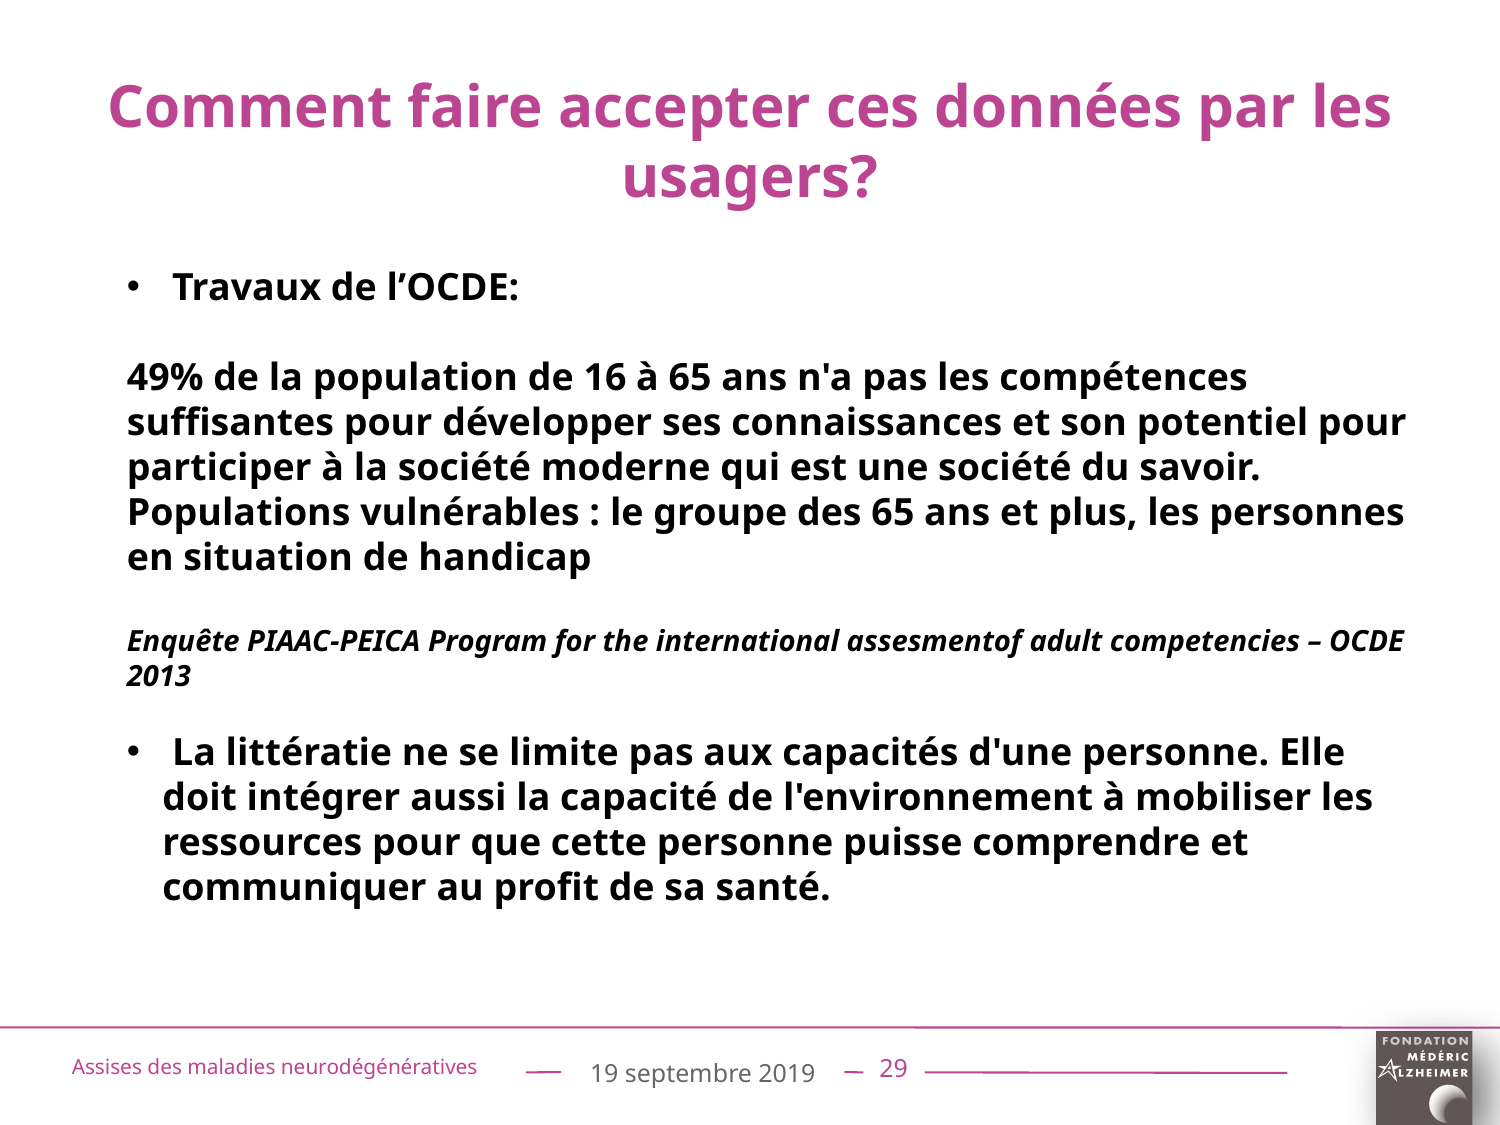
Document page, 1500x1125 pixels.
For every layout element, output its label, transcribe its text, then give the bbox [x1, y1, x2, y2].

footer Assises des maladies neurodégénératives [56, 1040, 599, 1093]
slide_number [561, 1046, 845, 1098]
title Comment faire accepter ces données par les usagers? [75, 37, 1425, 241]
picture [1375, 1031, 1473, 1125]
text_box Travaux de l’OCDE: 49% de la population de 16 à 65 ans n'a pas les compétences suffisantes pour développer ses connaissances et son potentiel pour participer à la société moderne qui est une société du savoir. Populations vulnérables : le groupe des 65 ans et plus, les personnes en situation de handicap Enquête PIAAC-PEICA Program for the international assesmentof adult competencies – OCDE 2013 La littératie ne se limite pas aux capacités d'une personne. Elle doit intégrer aussi la capacité de l'environnement à mobiliser les ressources pour que cette personne puisse comprendre et communiquer au profit de sa santé. [112, 255, 1425, 915]
slide_number 29 [862, 1040, 925, 1100]
